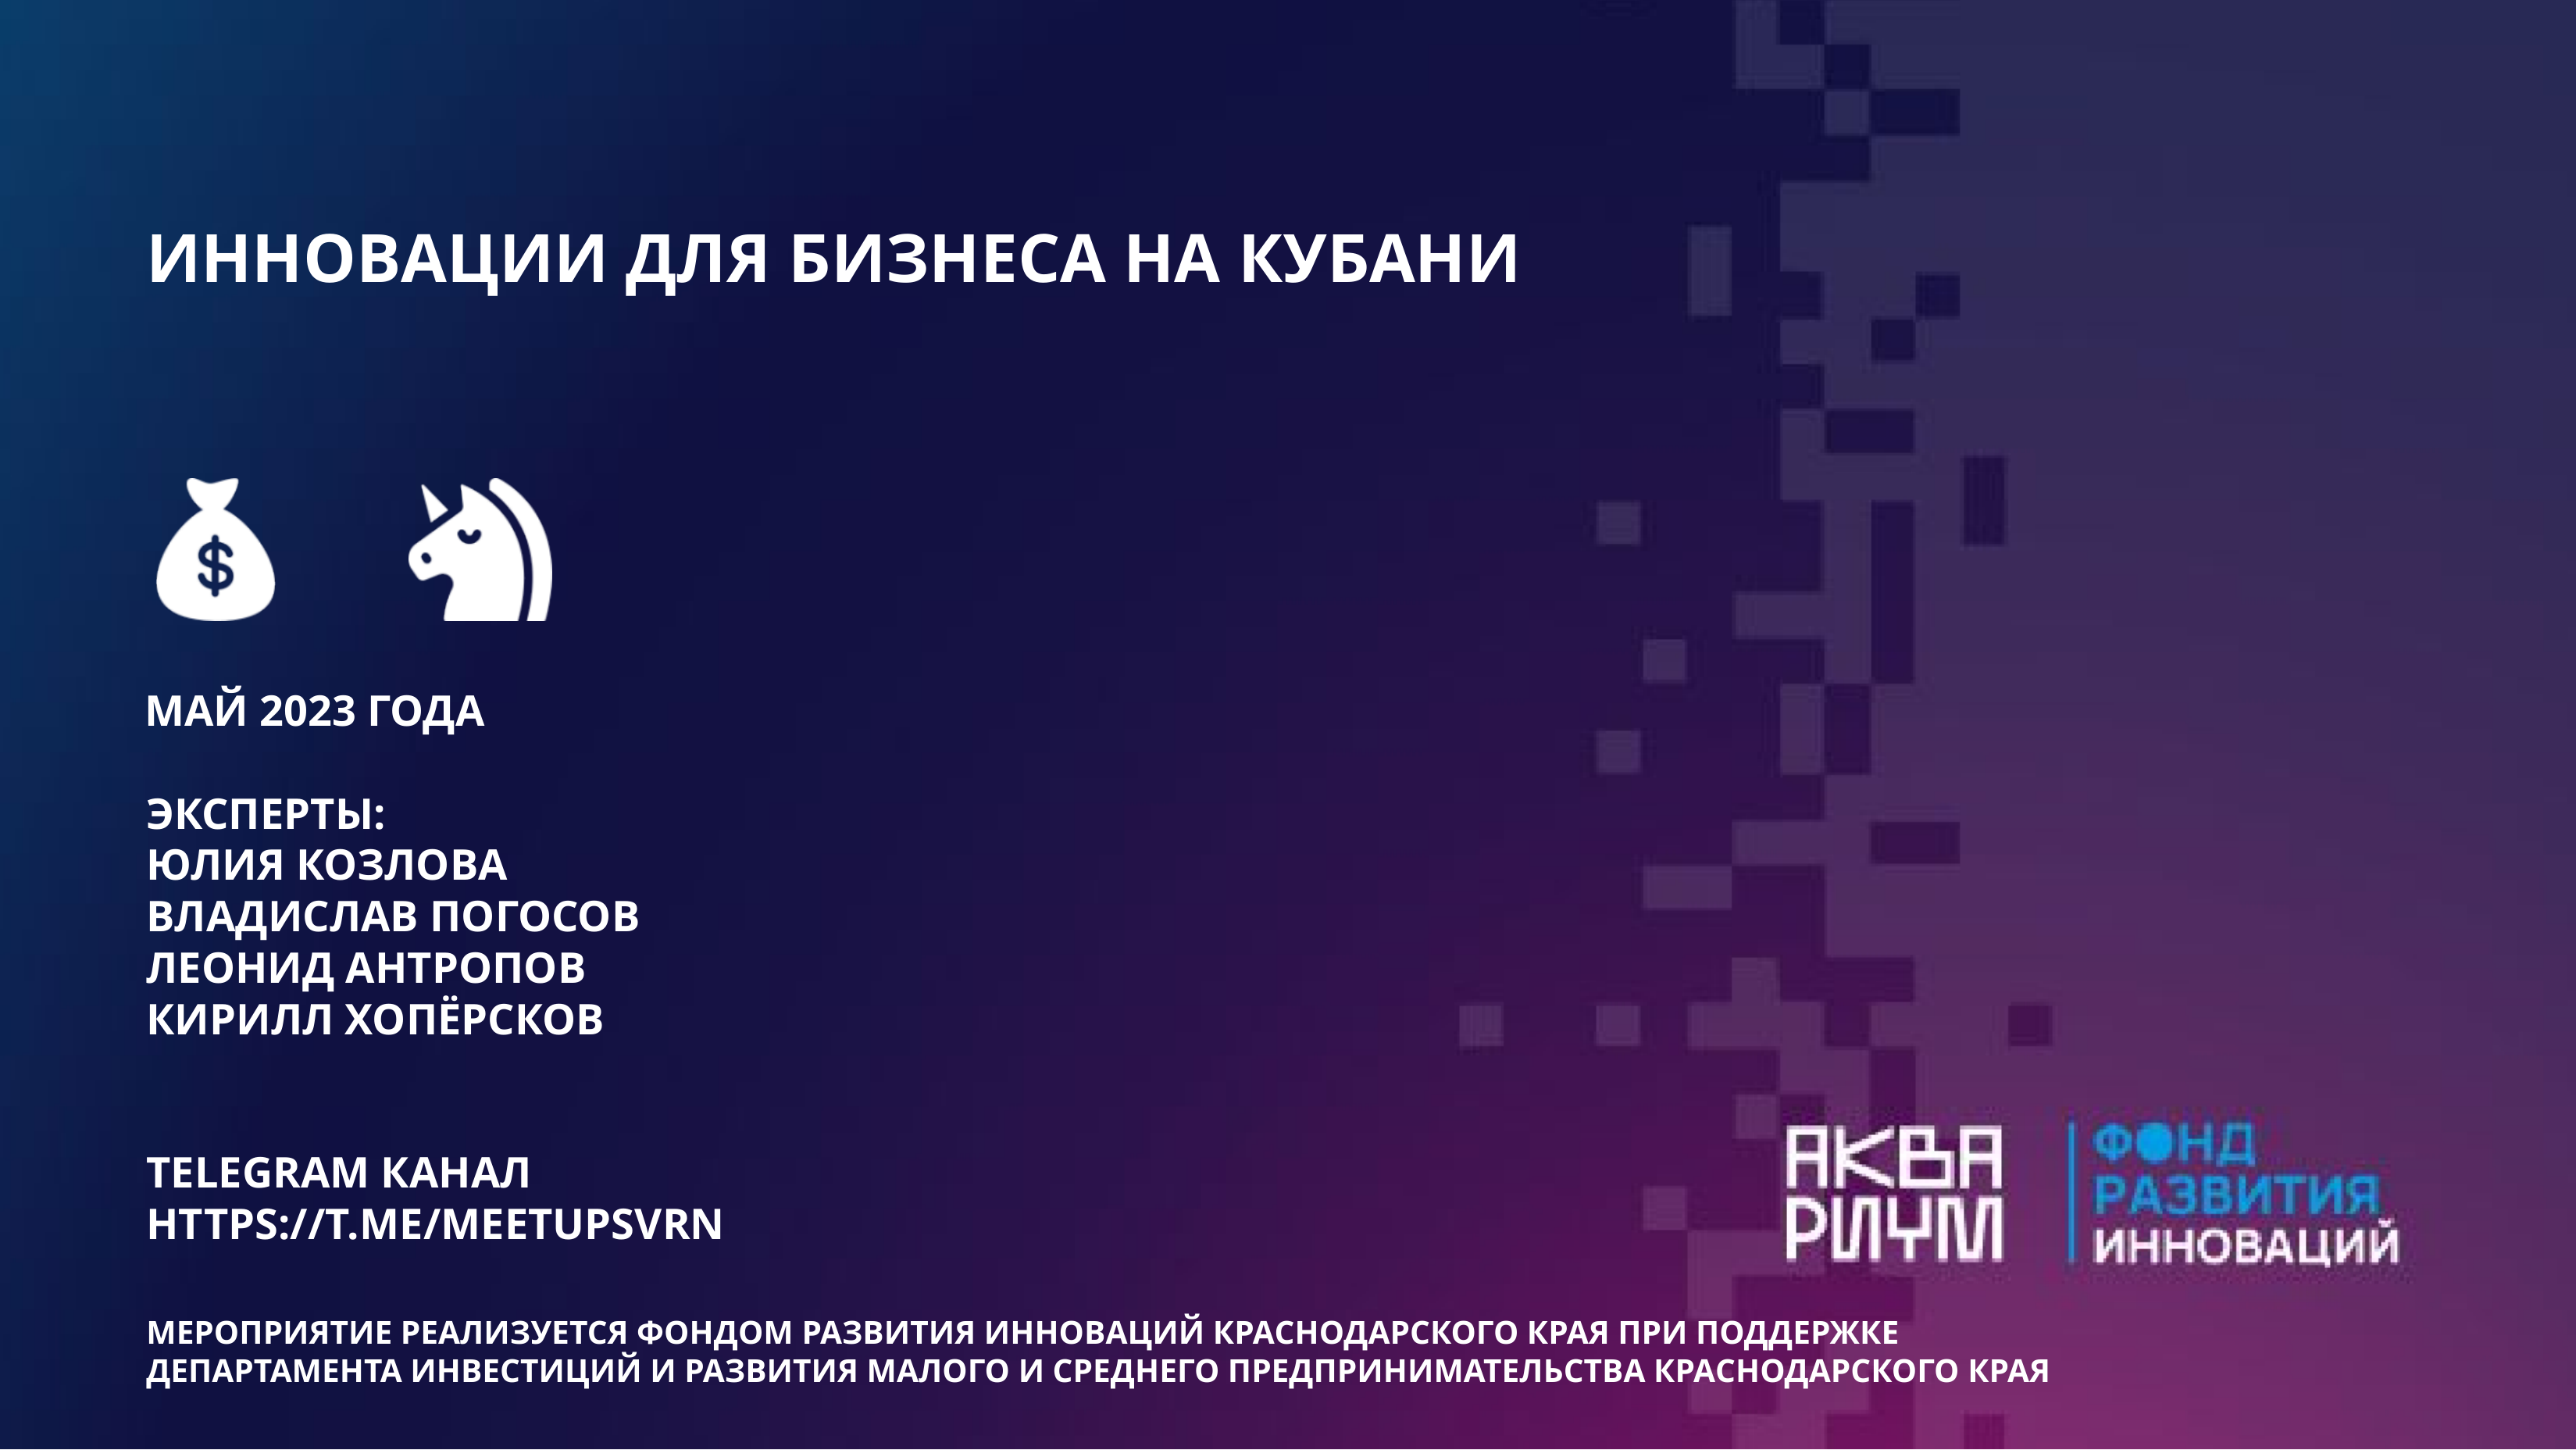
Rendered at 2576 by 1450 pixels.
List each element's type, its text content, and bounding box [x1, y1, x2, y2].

title ИННОВАЦИИ ДЛЯ БИЗНЕСА НА КУБАНИ [144, 214, 1856, 459]
text_box МАЙ 2023 ГОДА ЭКСПЕРТЫ: ЮЛИЯ КОЗЛОВА ВЛАДИСЛАВ ПОГОСОВ ЛЕОНИД АНТРОПОВ КИРИЛЛ ХОПЁРСКОВ TELEGRAM КАНАЛ HTTPS://T.ME/MEETUPSVRN МЕРОПРИЯТИЕ РЕАЛИЗУЕТСЯ ФОНДОМ РАЗВИТИЯ ИННОВАЦИЙ КРАСНОДАРСКОГО КРАЯ ПРИ ПОДДЕРЖКЕ ДЕПАРТАМЕНТА ИНВЕСТИЦИЙ И РАЗВИТИЯ МАЛОГО И СРЕДНЕГО ПРЕДПРИНИМАТЕЛЬСТВА КРАСНОДАРСКОГО КРАЯ [144, 681, 2106, 1389]
picture [0, 0, 2576, 1449]
